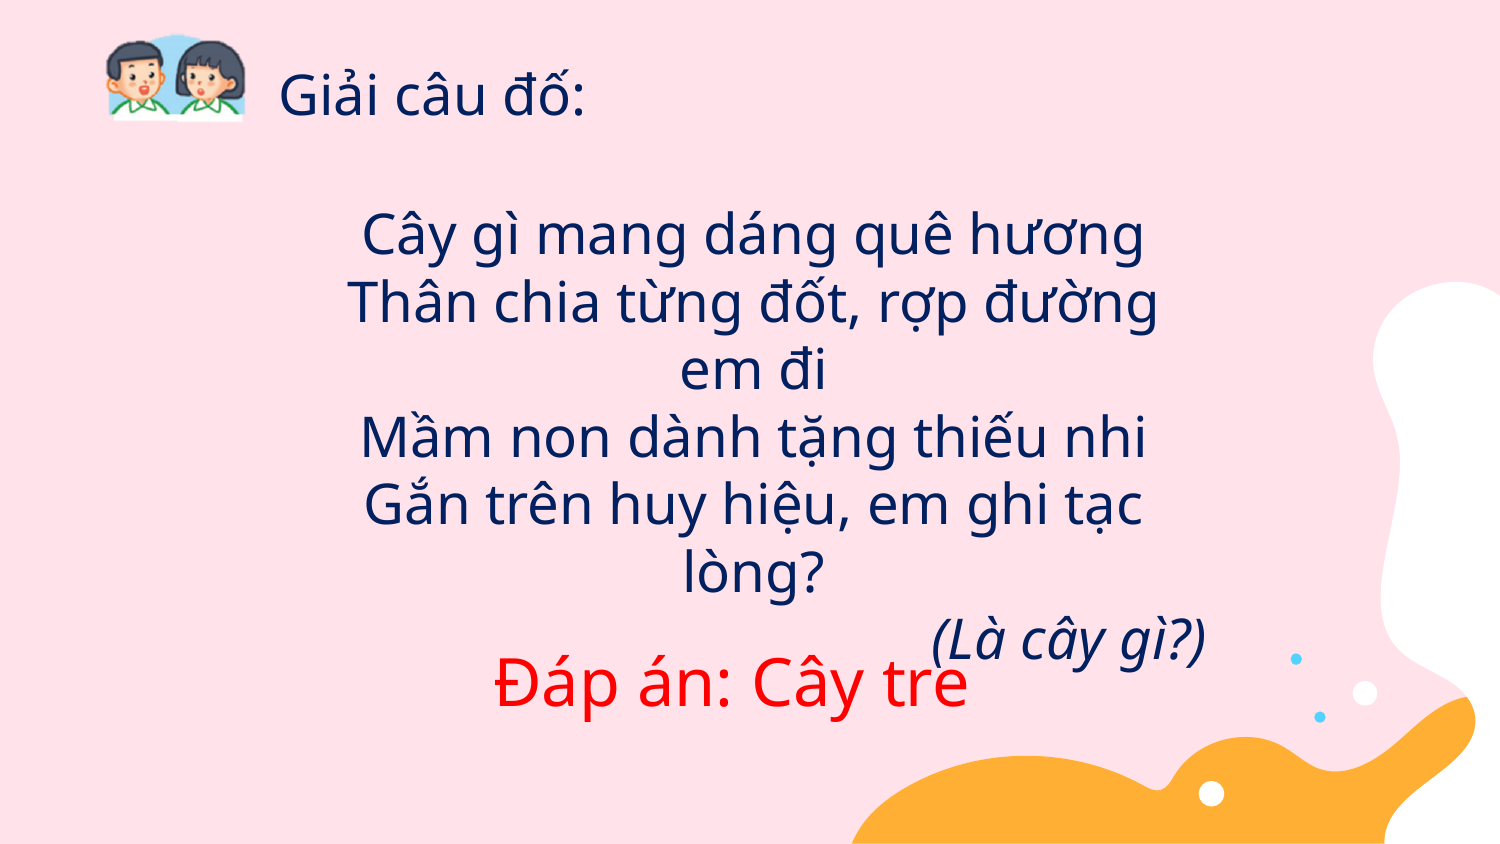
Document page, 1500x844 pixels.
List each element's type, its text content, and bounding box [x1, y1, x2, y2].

text_box Giải câu đố: [266, 52, 1415, 135]
text_box Đáp án: Cây tre [263, 632, 1200, 727]
picture [84, 18, 264, 130]
text_box Cây gì mang dáng quê hương Thân chia từng đốt, rợp đường em đi Mầm non dành tặng thiếu nhi Gắn trên huy hiệu, em ghi tạc lòng? (Là cây gì?) [285, 191, 1222, 679]
